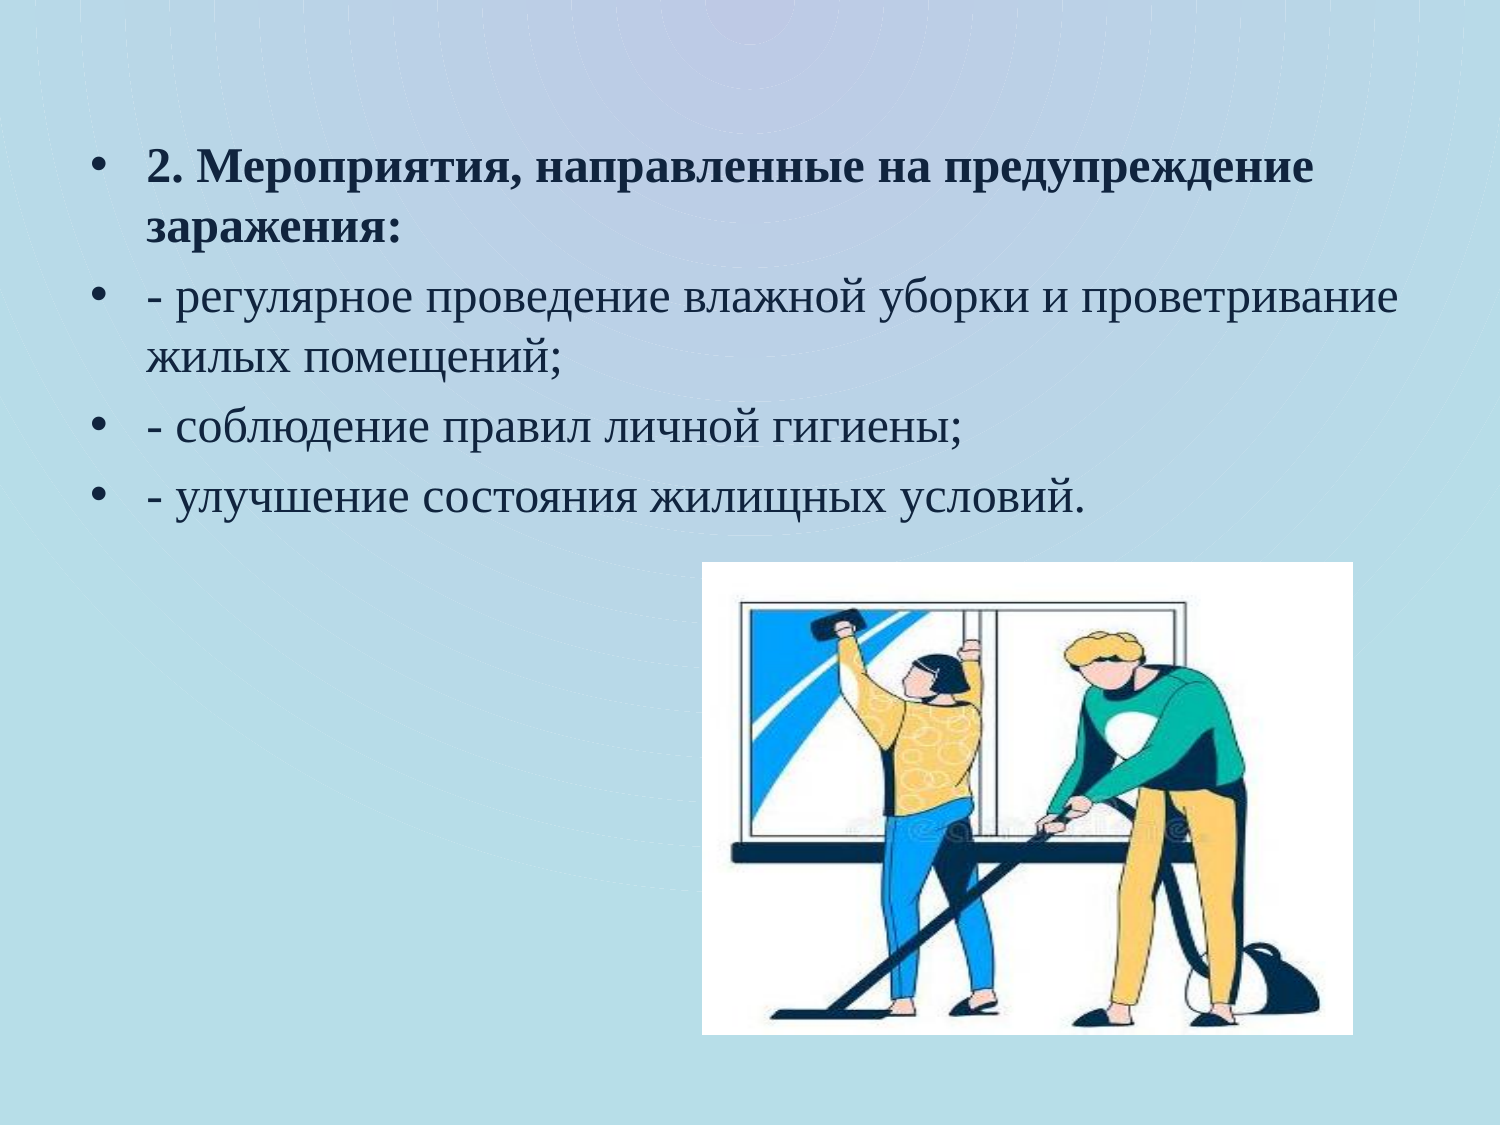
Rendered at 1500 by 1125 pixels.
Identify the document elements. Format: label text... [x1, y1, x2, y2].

picture [702, 562, 1353, 1036]
list 2. Мероприятия, направленные на предупреждение заражения: - регулярное проведение влажной уборки и проветривание жилых помещений; - соблюдение правил личной гигиены; - улучшение состояния жилищных условий. [75, 125, 1425, 1005]
